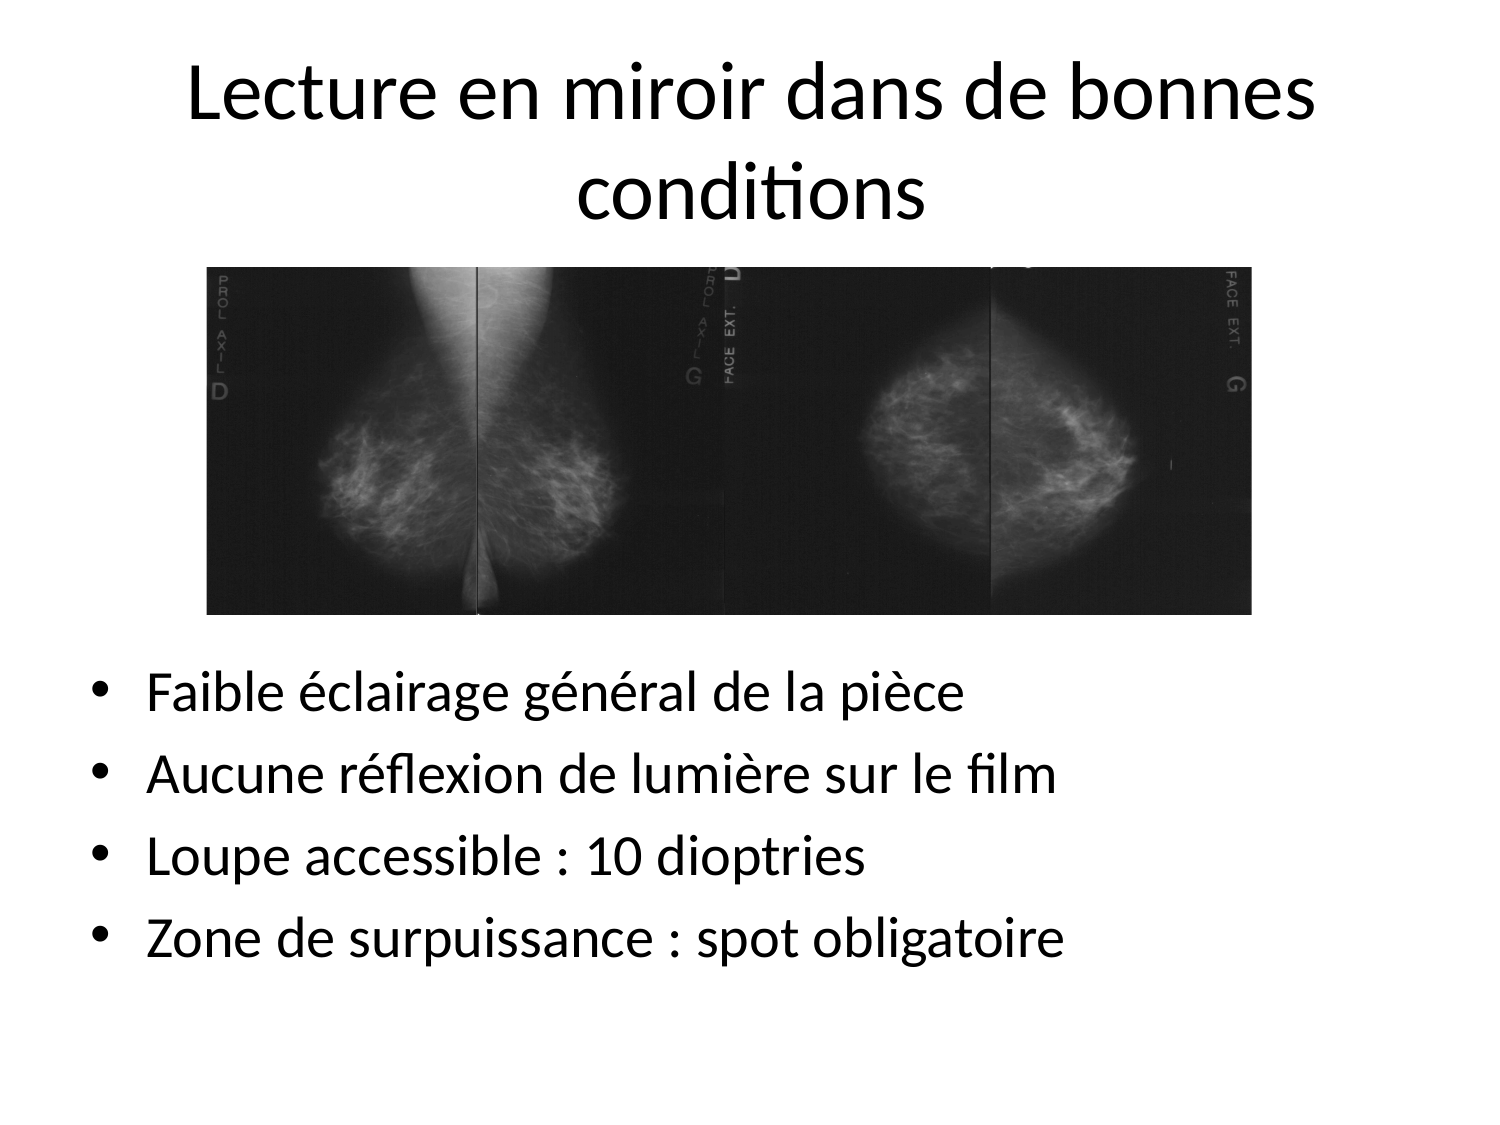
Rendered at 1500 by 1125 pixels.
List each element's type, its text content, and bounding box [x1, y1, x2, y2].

list Faible éclairage général de la pièce Aucune réflexion de lumière sur le film Loupe accessible : 10 dioptries Zone de surpuissance : spot obligatoire [75, 646, 1425, 1005]
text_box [206, 266, 1253, 615]
title Lecture en miroir dans de bonnes conditions [76, 42, 1427, 231]
